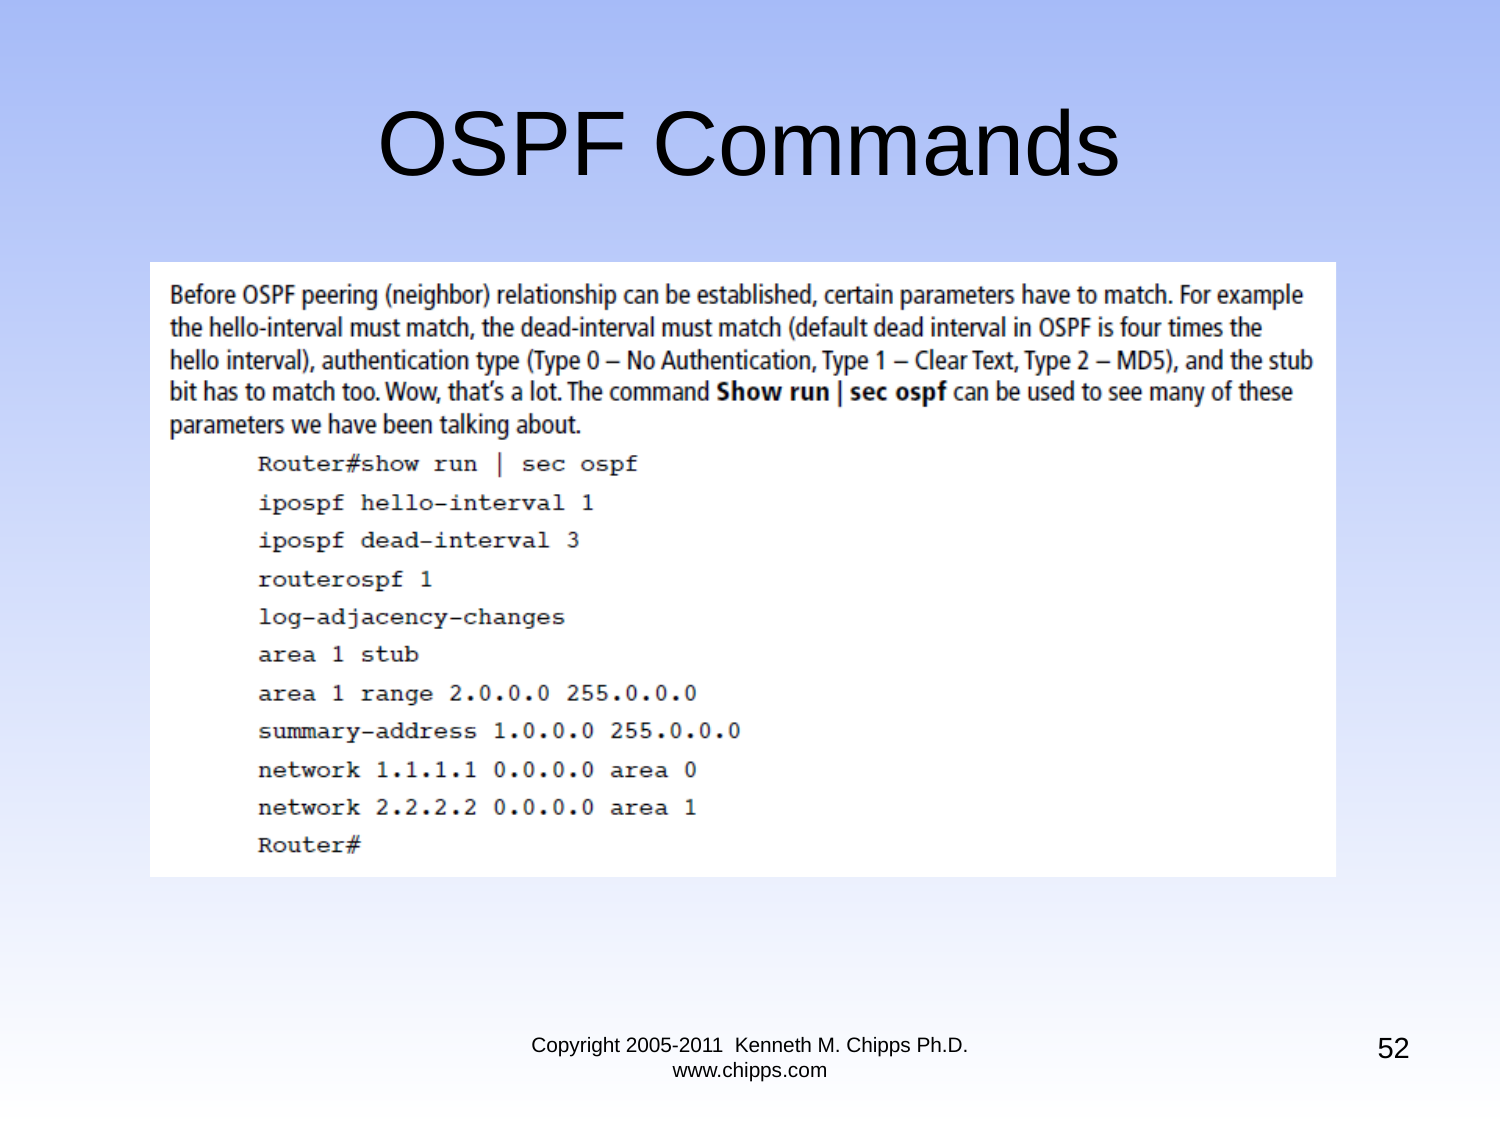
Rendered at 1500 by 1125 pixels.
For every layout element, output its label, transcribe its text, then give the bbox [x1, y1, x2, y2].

title OSPF Commands [75, 45, 1425, 233]
footer Copyright 2005-2011 Kenneth M. Chipps Ph.D. www.chipps.com [449, 1024, 1051, 1103]
picture [149, 262, 1337, 877]
slide_number 52 [1074, 1021, 1426, 1101]
